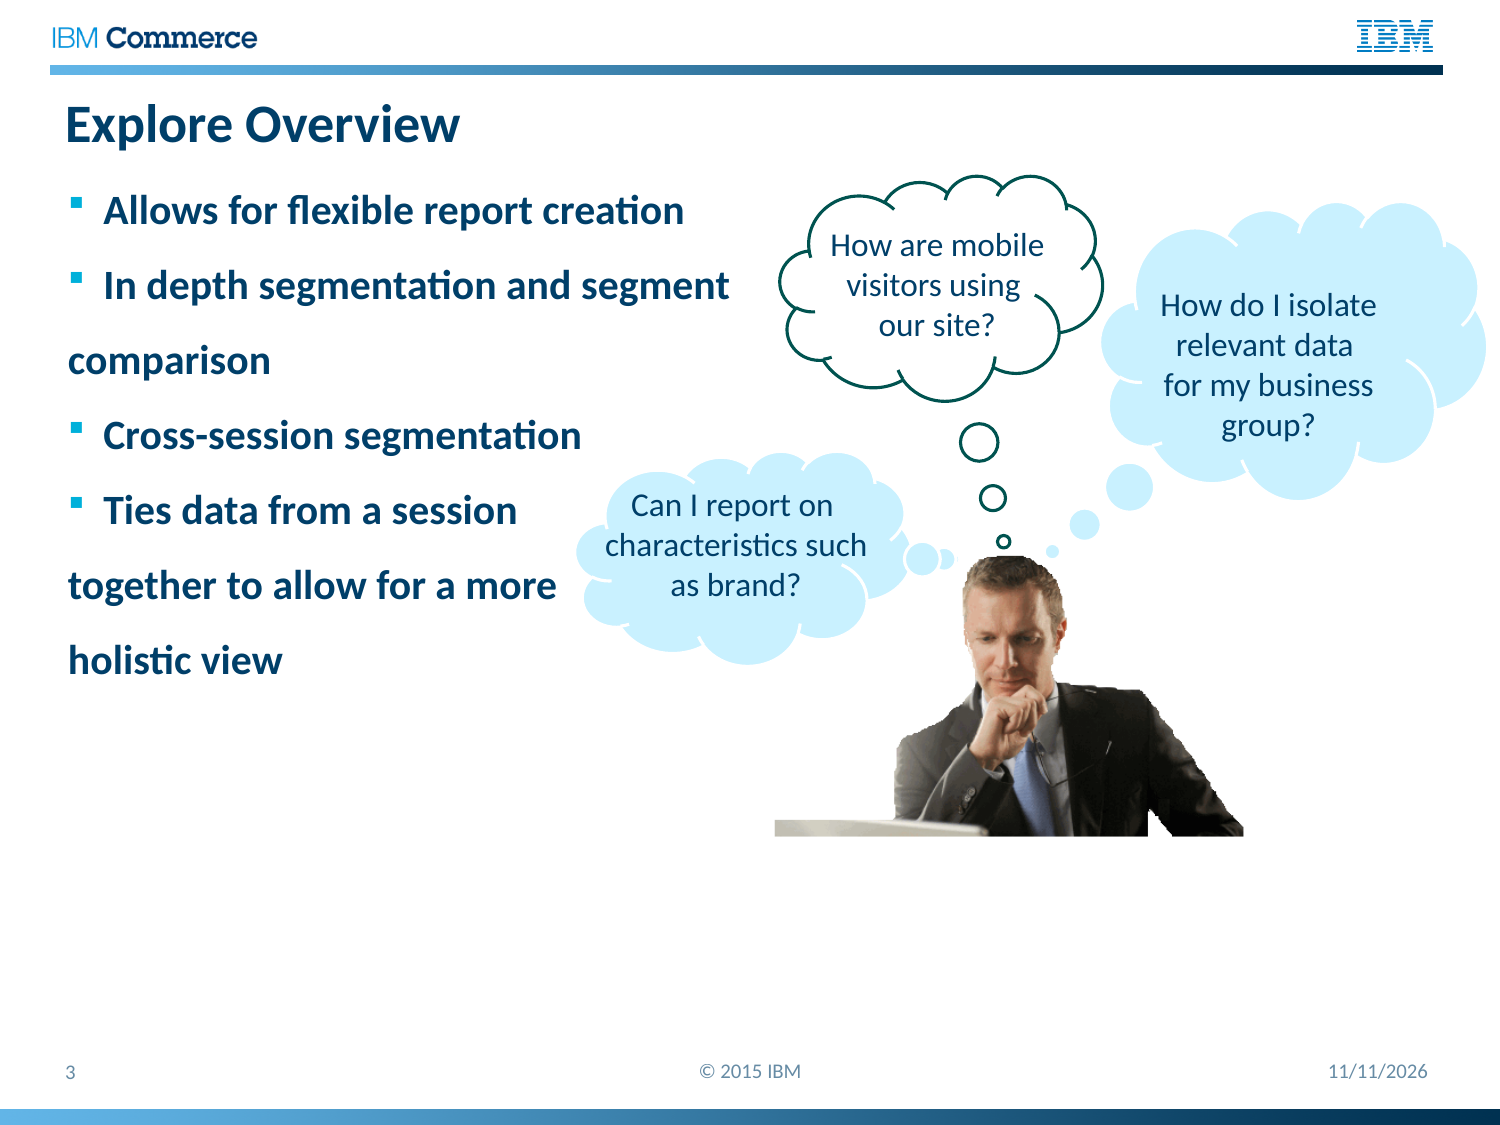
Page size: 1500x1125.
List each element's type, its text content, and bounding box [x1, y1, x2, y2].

title Explore Overview [50, 50, 1443, 174]
footer © 2015 IBM [450, 1045, 1050, 1095]
picture [45, 20, 263, 56]
picture [1357, 20, 1433, 50]
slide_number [1242, 1045, 1443, 1095]
slide_number 3 [50, 1047, 200, 1089]
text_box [574, 174, 1488, 838]
picture [0, 1109, 1500, 1125]
list Allows for flexible report creation In depth segmentation and segment comparison Cross-session segmentation Ties data from a session together to allow for a more holistic view [50, 174, 1441, 950]
